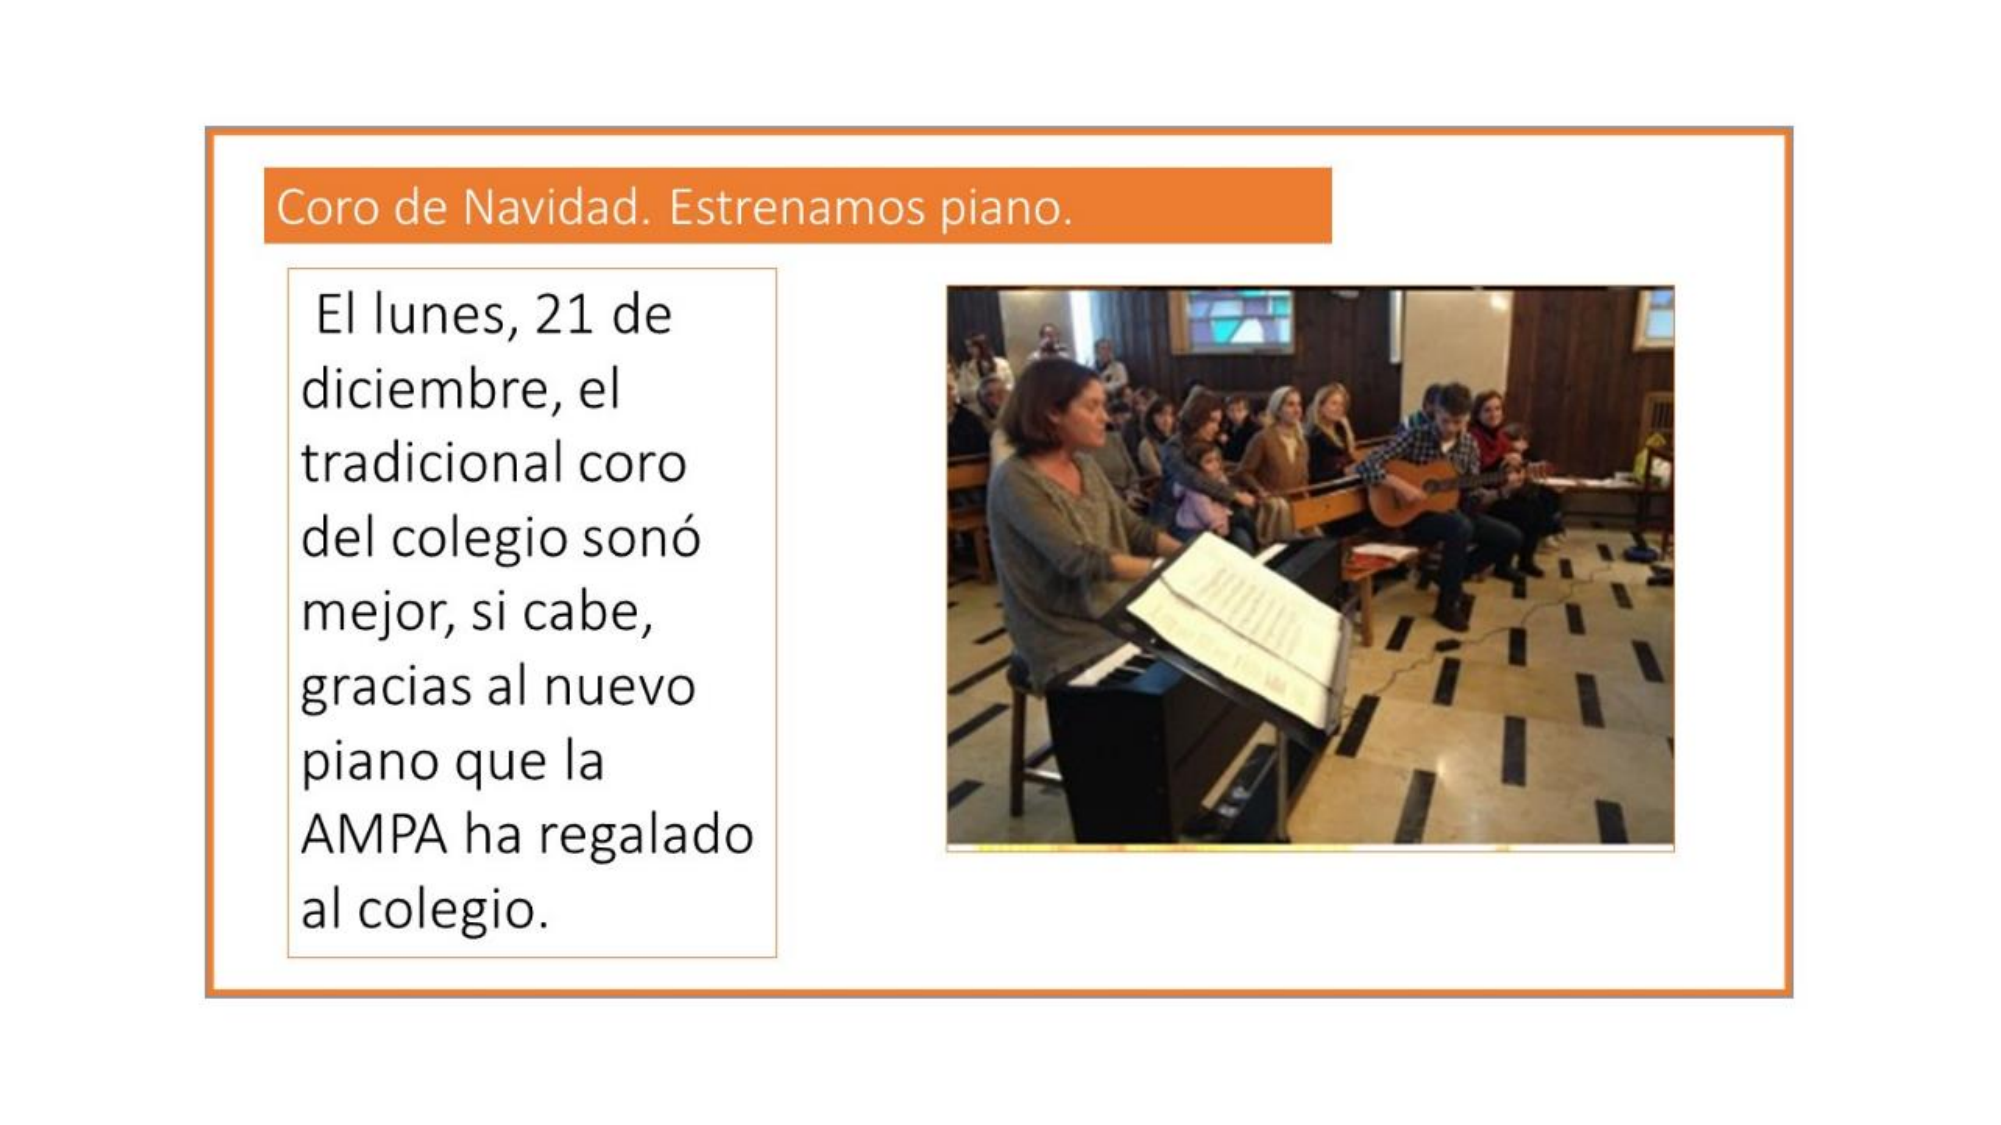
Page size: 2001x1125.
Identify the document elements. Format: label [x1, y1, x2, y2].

picture [174, 98, 1825, 1027]
